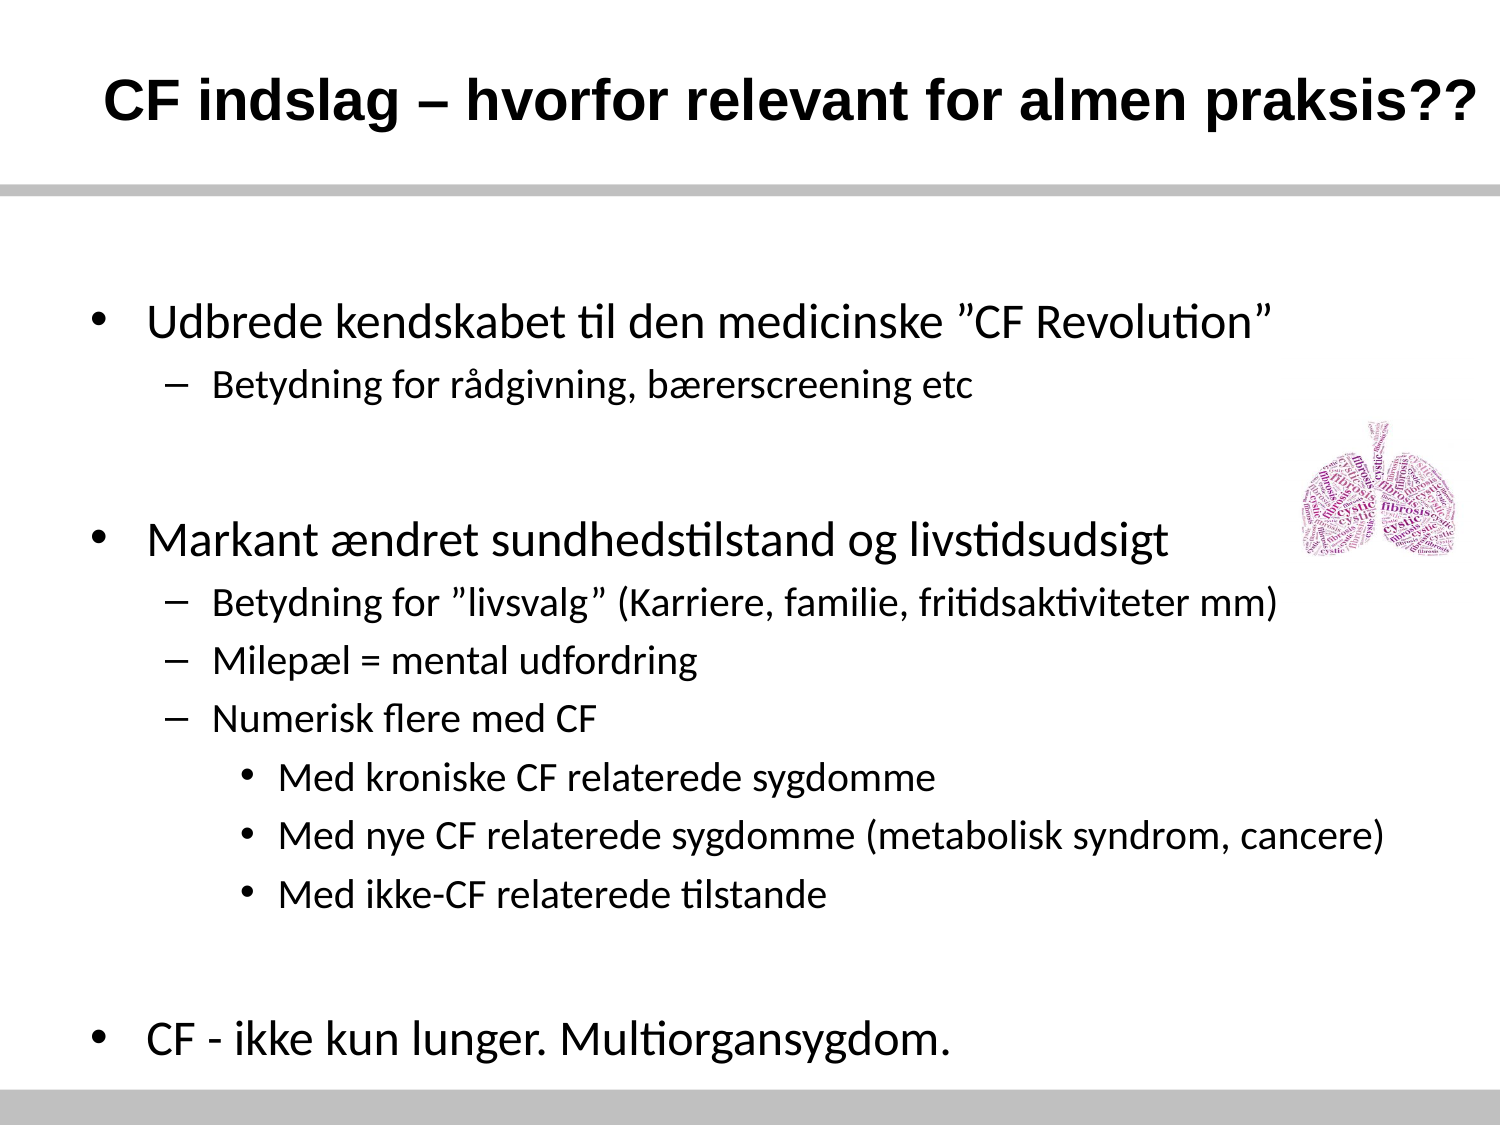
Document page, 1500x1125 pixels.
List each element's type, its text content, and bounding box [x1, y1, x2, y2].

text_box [0, 184, 1500, 1125]
text_box CF indslag – hvorfor relevant for almen praksis?? [88, 54, 1500, 140]
